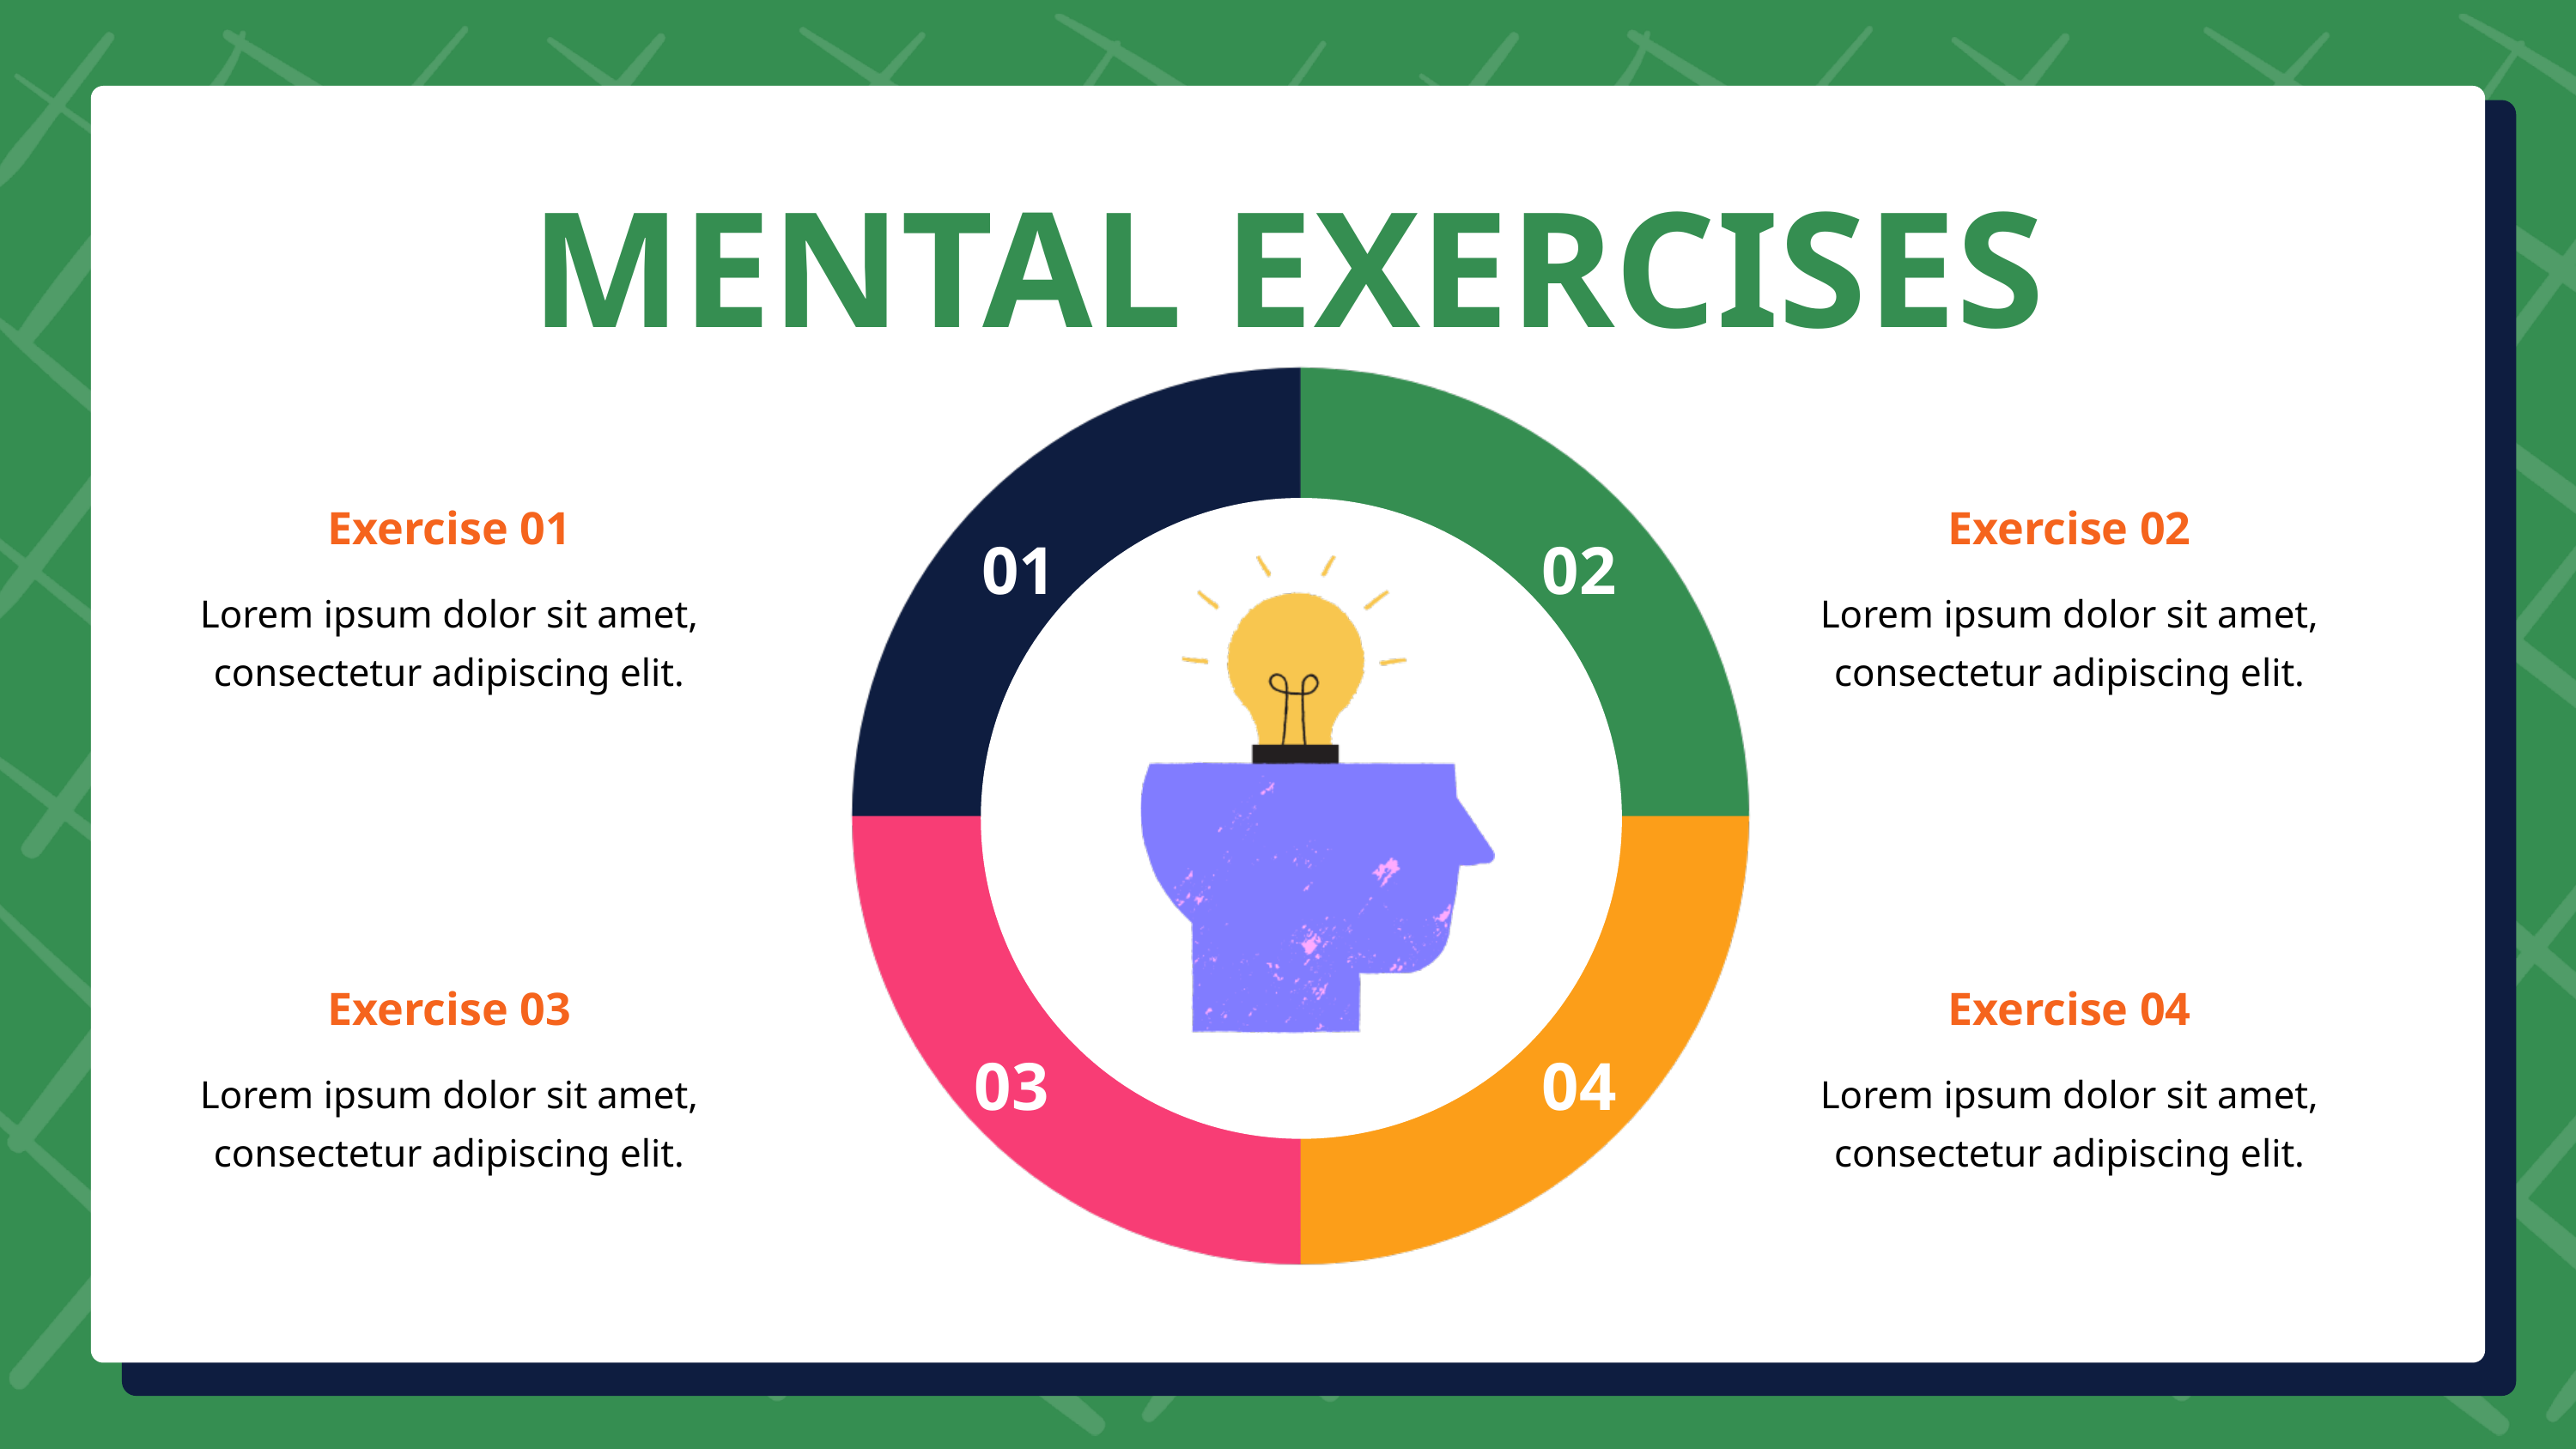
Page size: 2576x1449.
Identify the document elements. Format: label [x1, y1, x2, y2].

text_box [90, 0, 2486, 1363]
picture [0, 13, 2576, 1437]
picture [762, 278, 1839, 1355]
text_box [121, 0, 2517, 1397]
text_box [980, 339, 1623, 1139]
